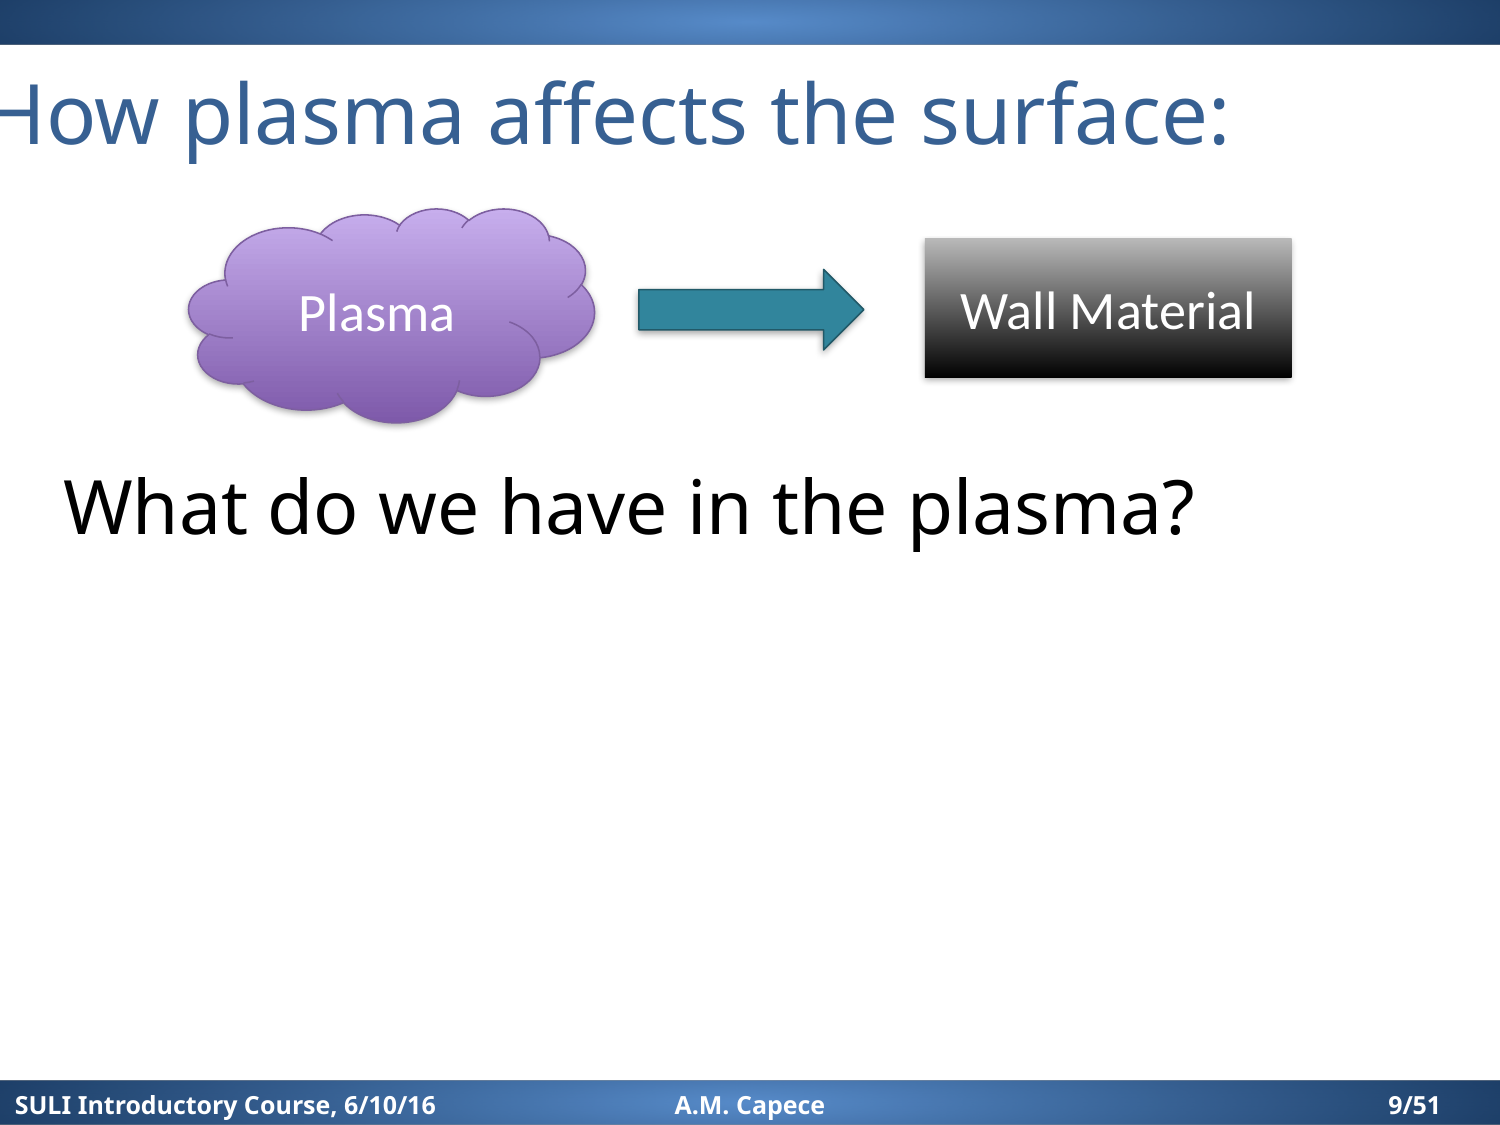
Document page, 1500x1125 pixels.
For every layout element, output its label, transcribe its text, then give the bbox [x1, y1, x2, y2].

picture [0, 0, 1500, 46]
picture [0, 1079, 1500, 1125]
text_box How plasma affects the surface: [0, 54, 1269, 169]
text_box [188, 208, 1292, 423]
text_box What do we have in the plasma? [48, 451, 1459, 612]
